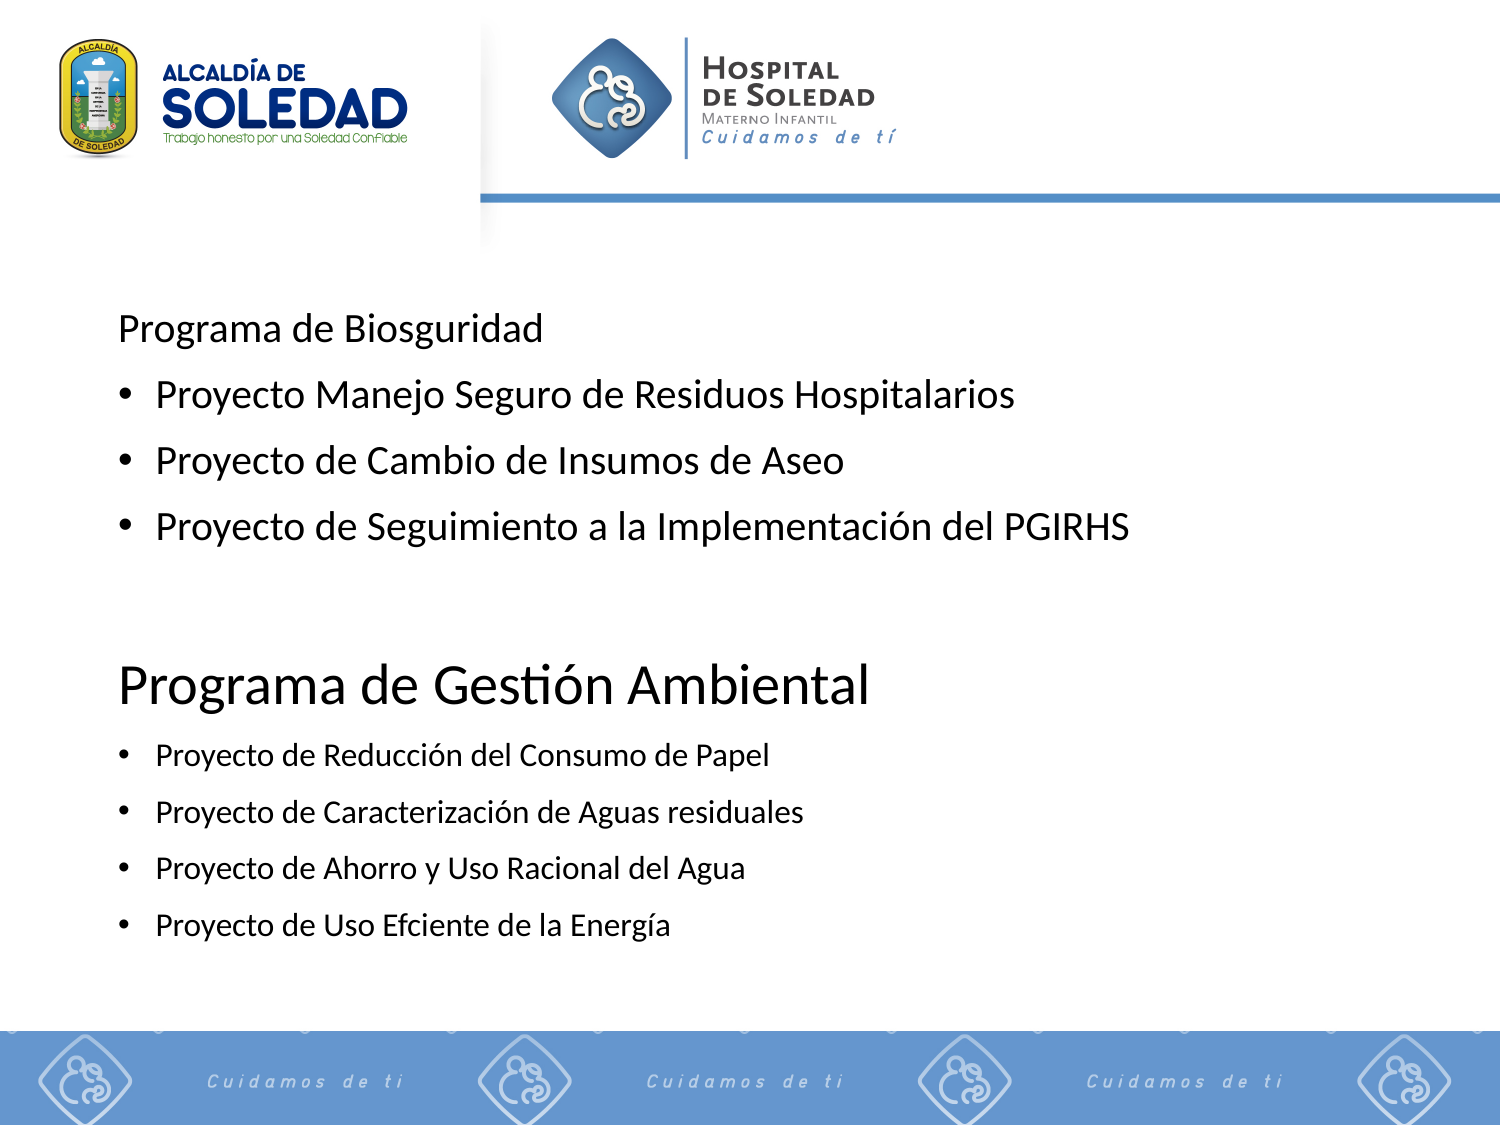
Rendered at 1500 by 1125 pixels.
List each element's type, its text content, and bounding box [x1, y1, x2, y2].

list Programa de Biosguridad Proyecto Manejo Seguro de Residuos Hospitalarios Proyecto de Cambio de Insumos de Aseo Proyecto de Seguimiento a la Implementación del PGIRHS Programa de Gestión Ambiental Proyecto de Reducción del Consumo de Papel Proyecto de Caracterización de Aguas residuales Proyecto de Ahorro y Uso Racional del Agua Proyecto de Uso Efciente de la Energía [103, 299, 1397, 1014]
picture [0, 0, 1500, 1125]
